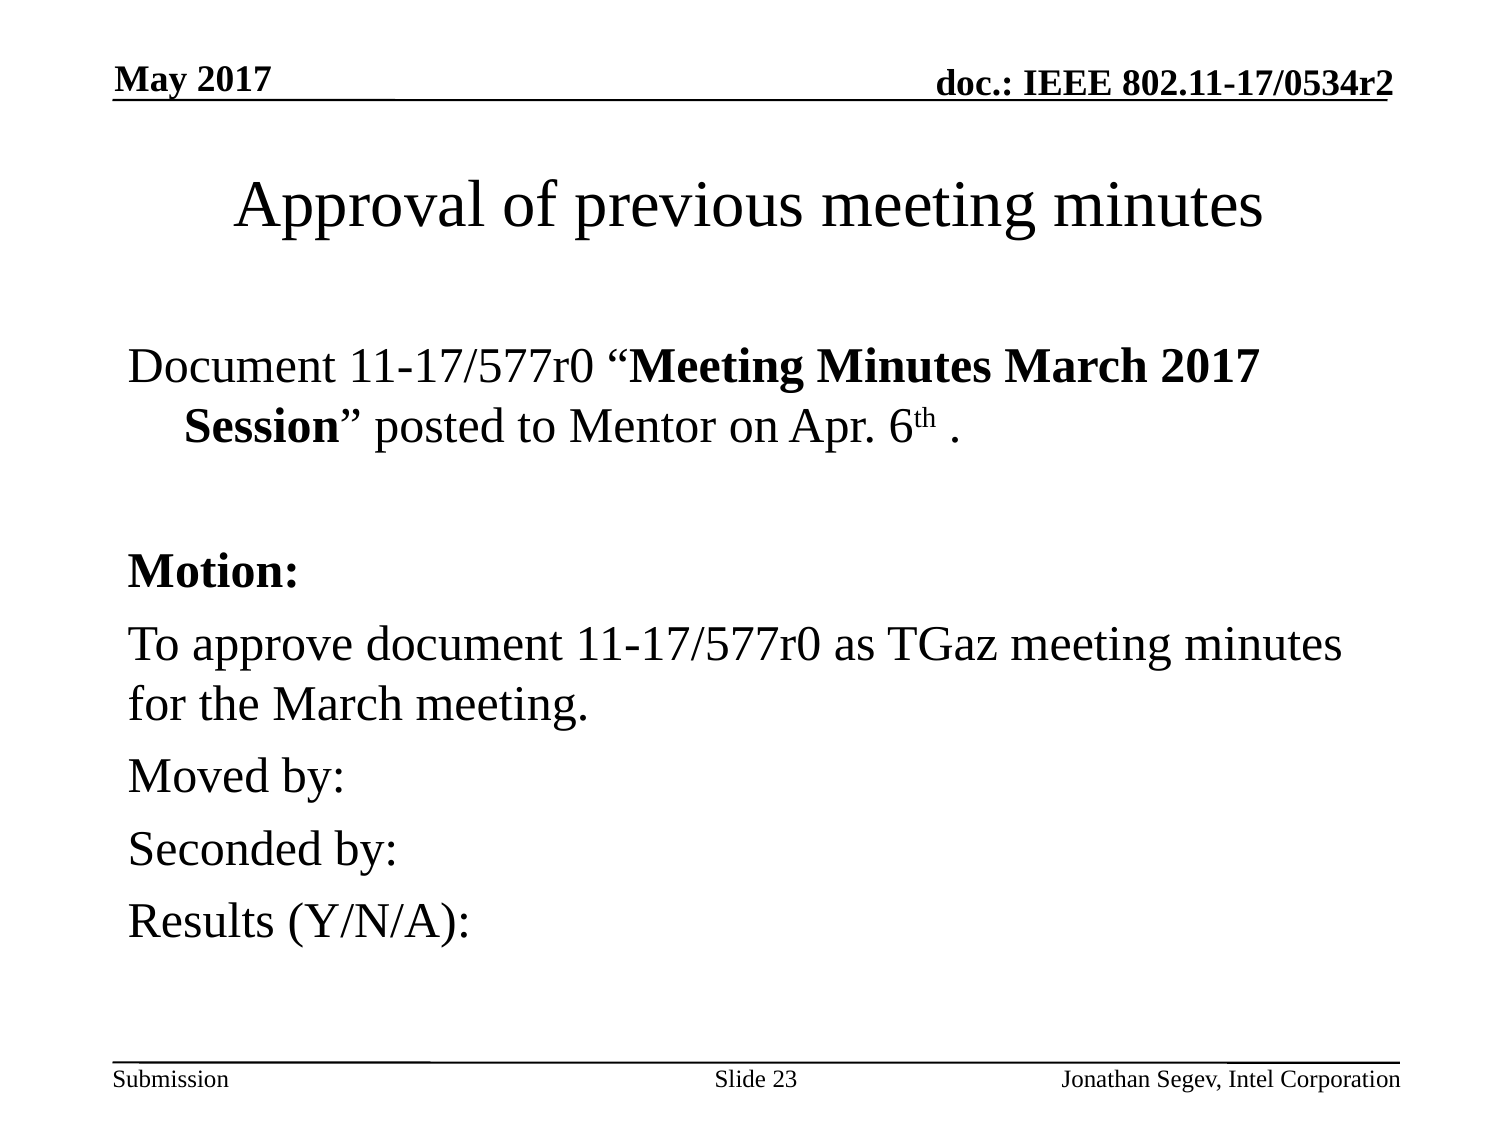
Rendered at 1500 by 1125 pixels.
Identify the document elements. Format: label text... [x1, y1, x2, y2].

list Document 11-17/577r0 “Meeting Minutes March 2017 Session” posted to Mentor on Apr. 6th . Motion: To approve document 11-17/577r0 as TGaz meeting minutes for the March meeting. Moved by: Seconded by: Results (Y/N/A): [112, 324, 1388, 1000]
footer Jonathan Segev, Intel Corporation [878, 1061, 1402, 1093]
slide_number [114, 54, 423, 100]
title Approval of previous meeting minutes [112, 112, 1388, 288]
slide_number Slide 23 [712, 1061, 800, 1123]
